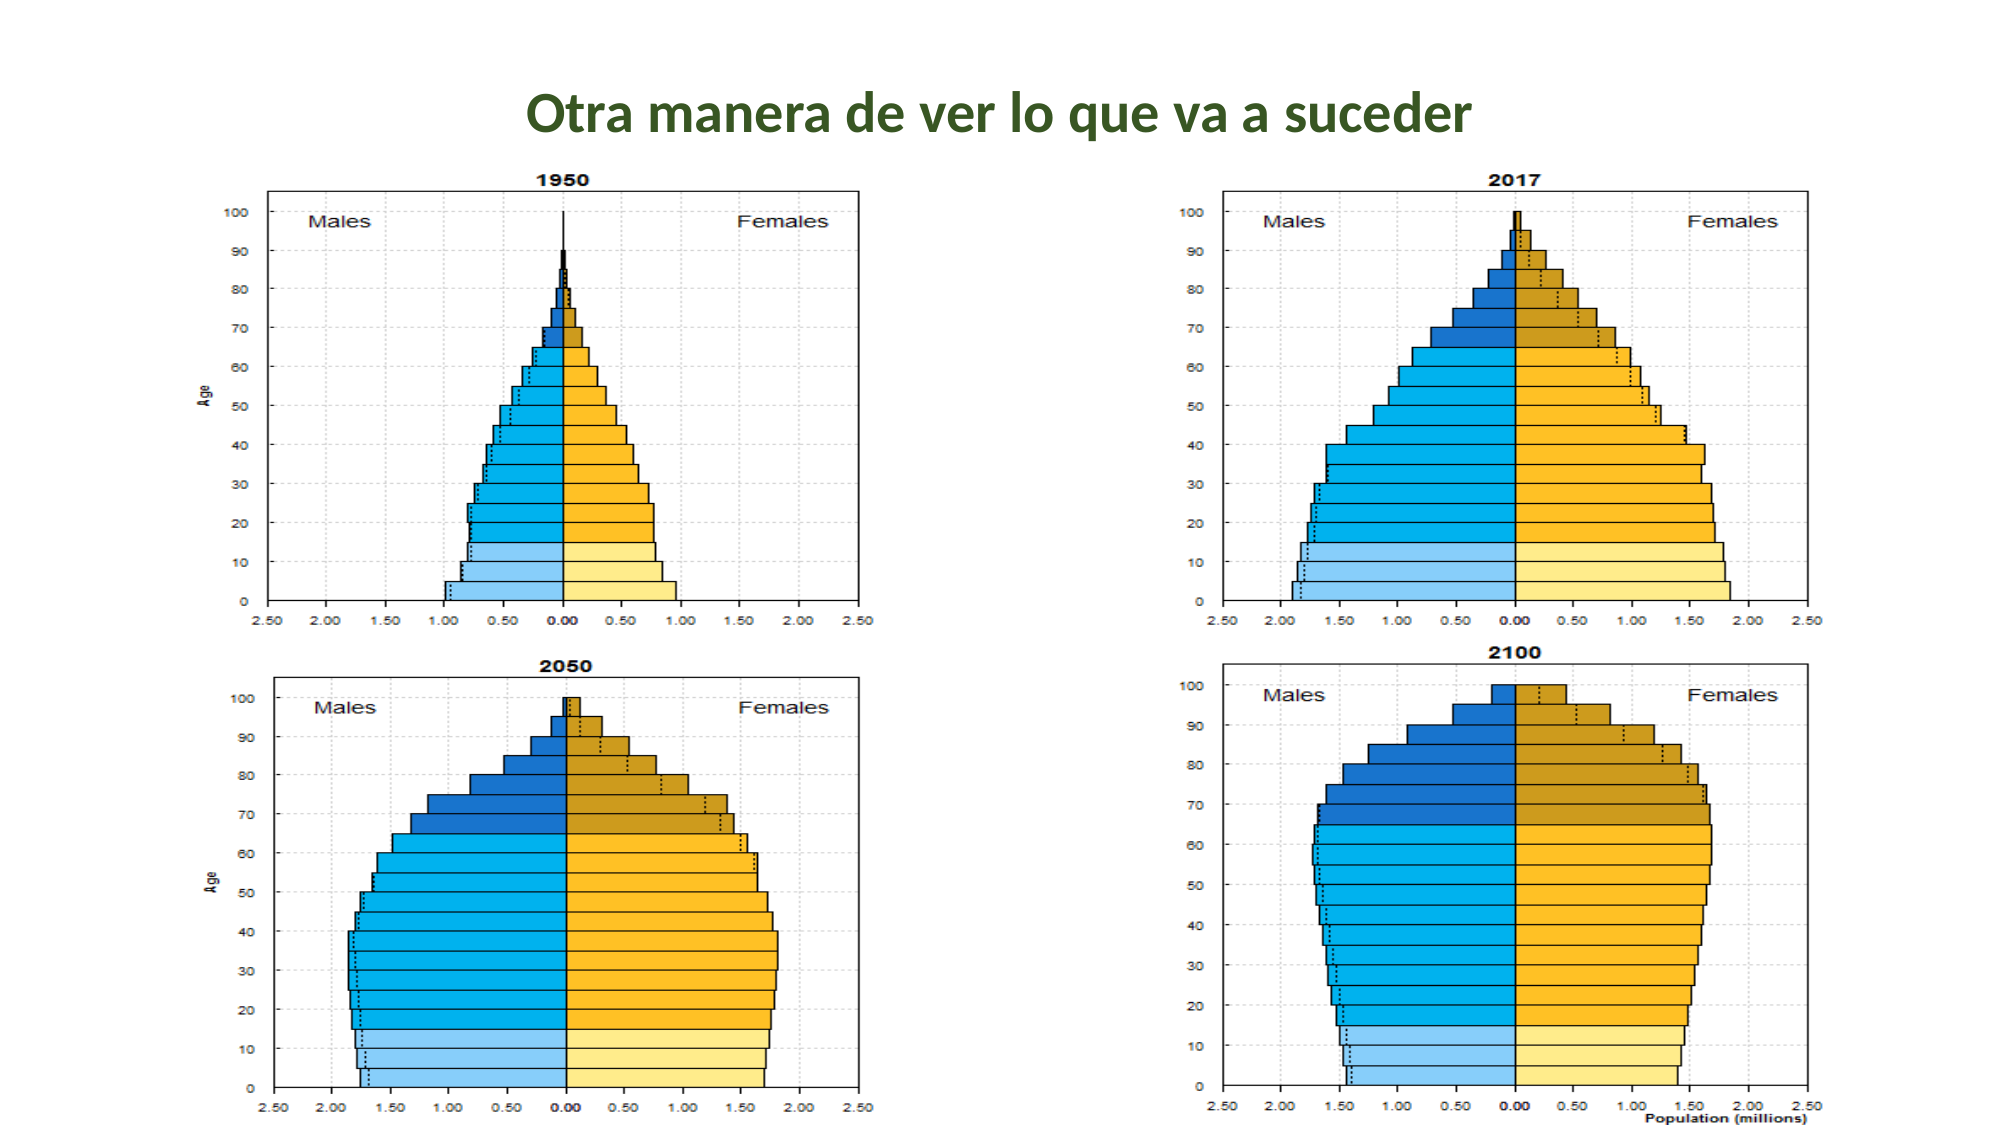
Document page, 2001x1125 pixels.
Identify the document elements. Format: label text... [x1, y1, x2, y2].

picture [1150, 166, 1826, 1125]
picture [201, 652, 877, 1125]
title Otra manera de ver lo que va a suceder [137, 59, 1863, 167]
picture [194, 166, 877, 639]
